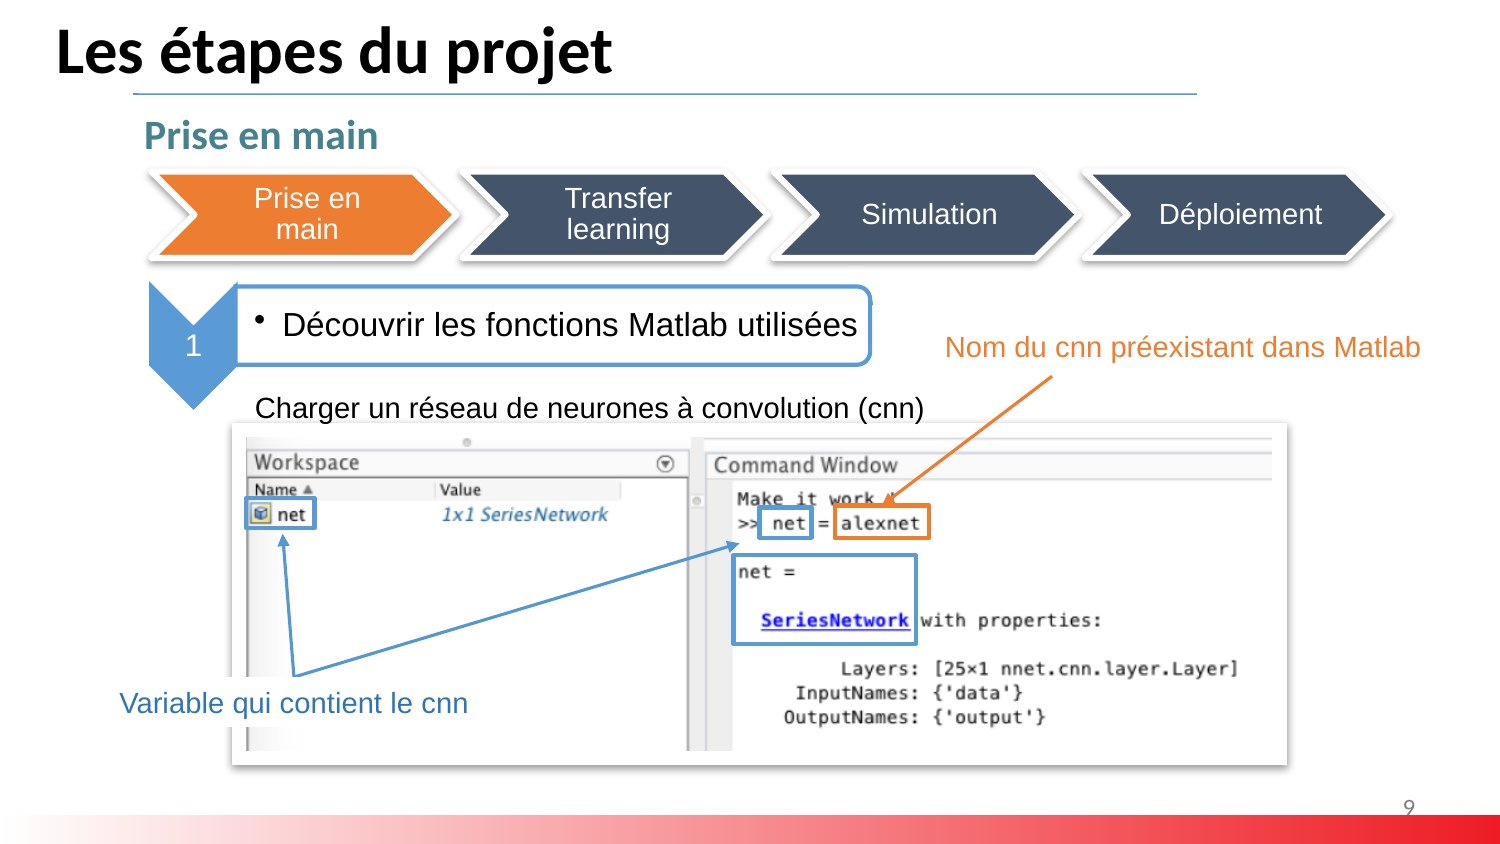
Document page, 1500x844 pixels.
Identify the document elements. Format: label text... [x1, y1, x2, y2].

text_box Prise en main [132, 95, 1198, 170]
text_box Charger un réseau de neurones à convolution (cnn) [238, 380, 943, 434]
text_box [462, 171, 768, 259]
text_box Les étapes du projet [41, 0, 1313, 94]
picture [246, 436, 1273, 751]
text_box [150, 171, 457, 259]
text_box [973, 375, 1053, 435]
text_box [150, 286, 871, 408]
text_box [773, 171, 1080, 259]
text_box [1084, 171, 1391, 259]
text_box Variable qui contient le cnn [104, 677, 241, 727]
text_box Nom du cnn préexistant dans Matlab [930, 321, 1437, 371]
